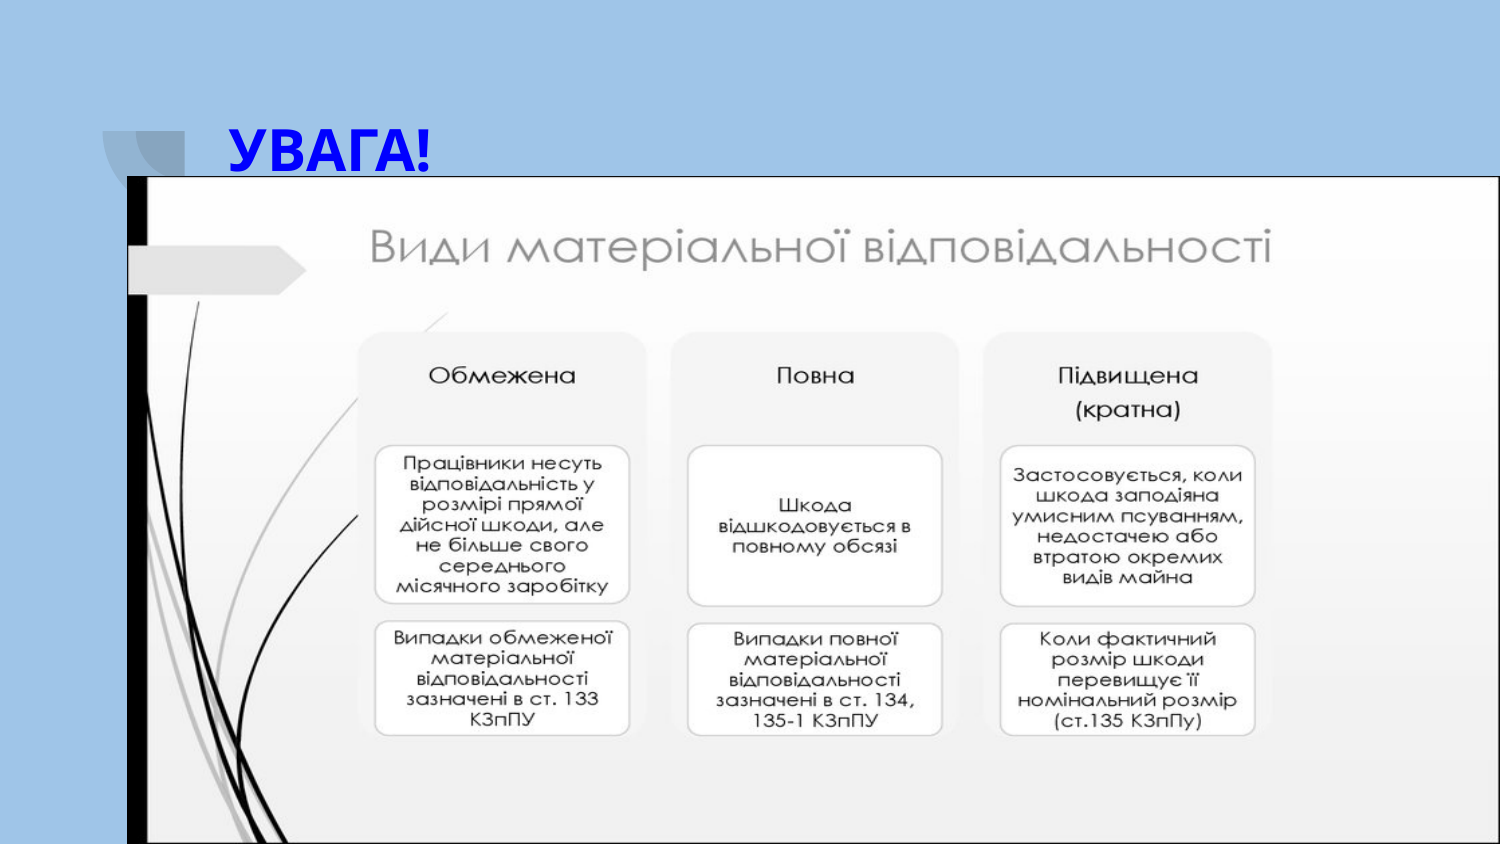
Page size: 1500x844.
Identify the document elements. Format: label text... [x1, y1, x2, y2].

picture [126, 176, 1500, 844]
title УВАГА! [213, 98, 1368, 175]
